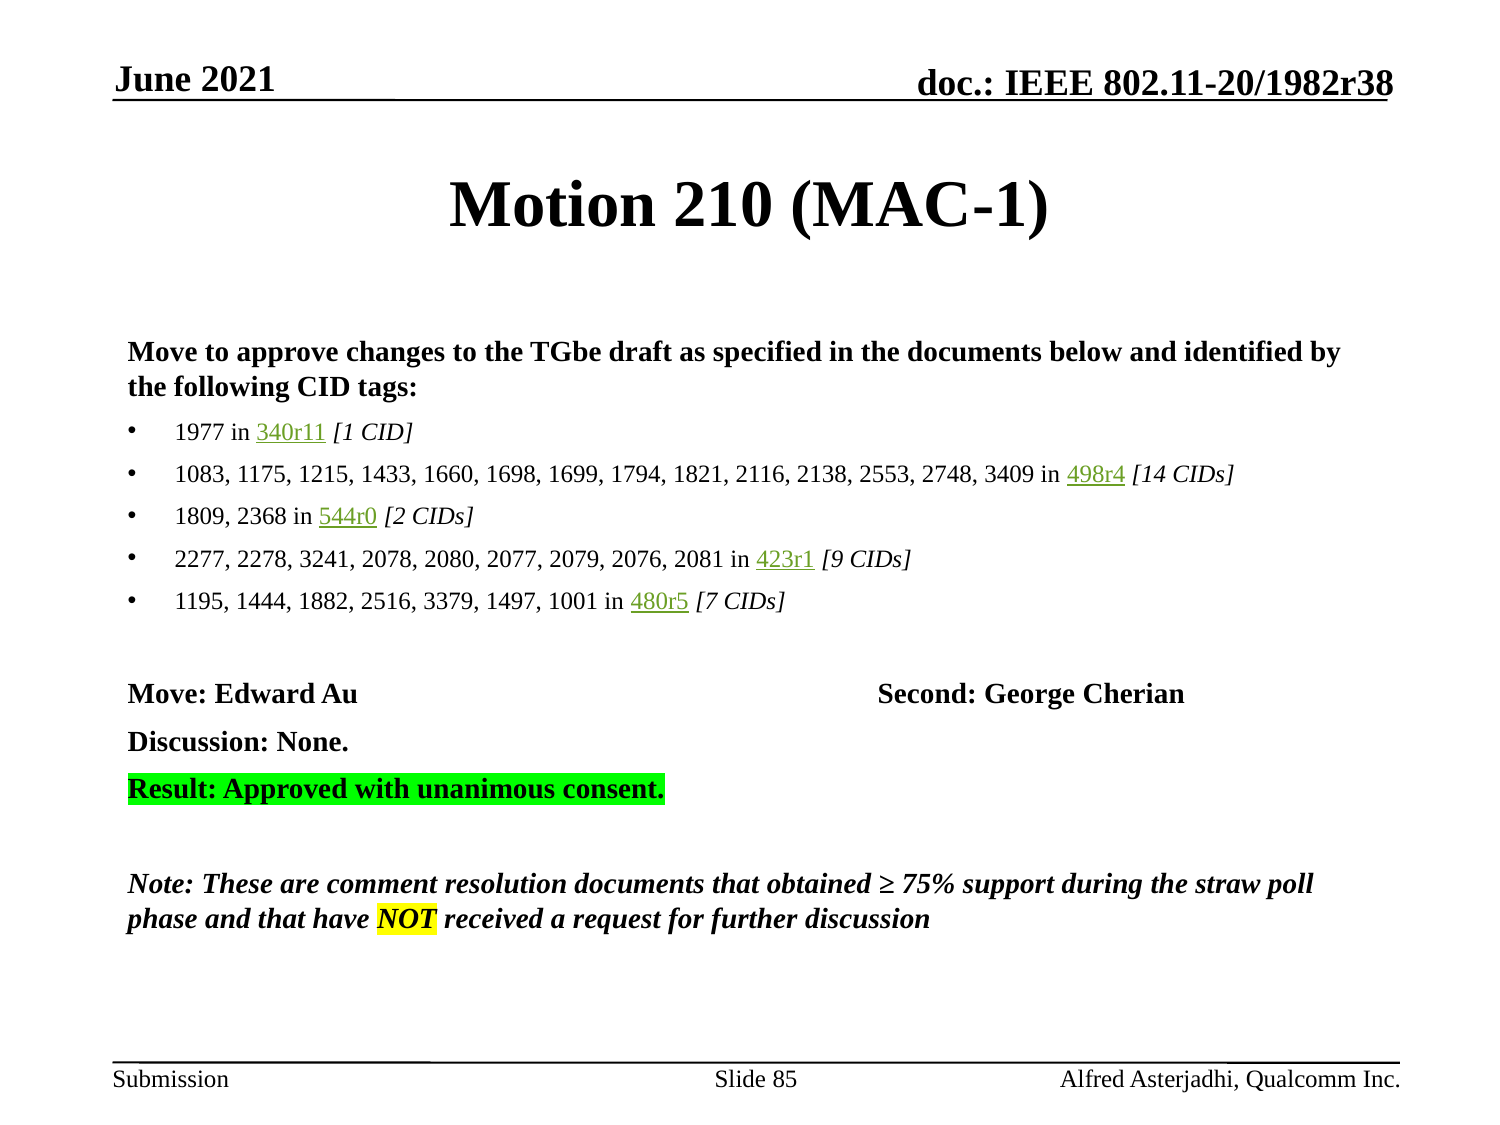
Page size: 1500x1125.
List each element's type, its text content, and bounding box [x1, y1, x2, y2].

footer Alfred Asterjadhi, Qualcomm Inc. [878, 1061, 1402, 1093]
list Move to approve changes to the TGbe draft as specified in the documents below and identified by the following CID tags: 1977 in 340r11 [1 CID] 1083, 1175, 1215, 1433, 1660, 1698, 1699, 1794, 1821, 2116, 2138, 2553, 2748, 3409 in 498r4 [14 CIDs] 1809, 2368 in 544r0 [2 CIDs] 2277, 2278, 3241, 2078, 2080, 2077, 2079, 2076, 2081 in 423r1 [9 CIDs] 1195, 1444, 1882, 2516, 3379, 1497, 1001 in 480r5 [7 CIDs] Move: Edward Au Second: George Cherian Discussion: None. Result: Approved with unanimous consent. Note: These are comment resolution documents that obtained ≥ 75% support during the straw poll phase and that have NOT received a request for further discussion [112, 324, 1388, 1063]
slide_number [114, 54, 423, 100]
title Motion 210 (MAC-1) [112, 112, 1388, 288]
slide_number Slide 85 [712, 1061, 800, 1123]
